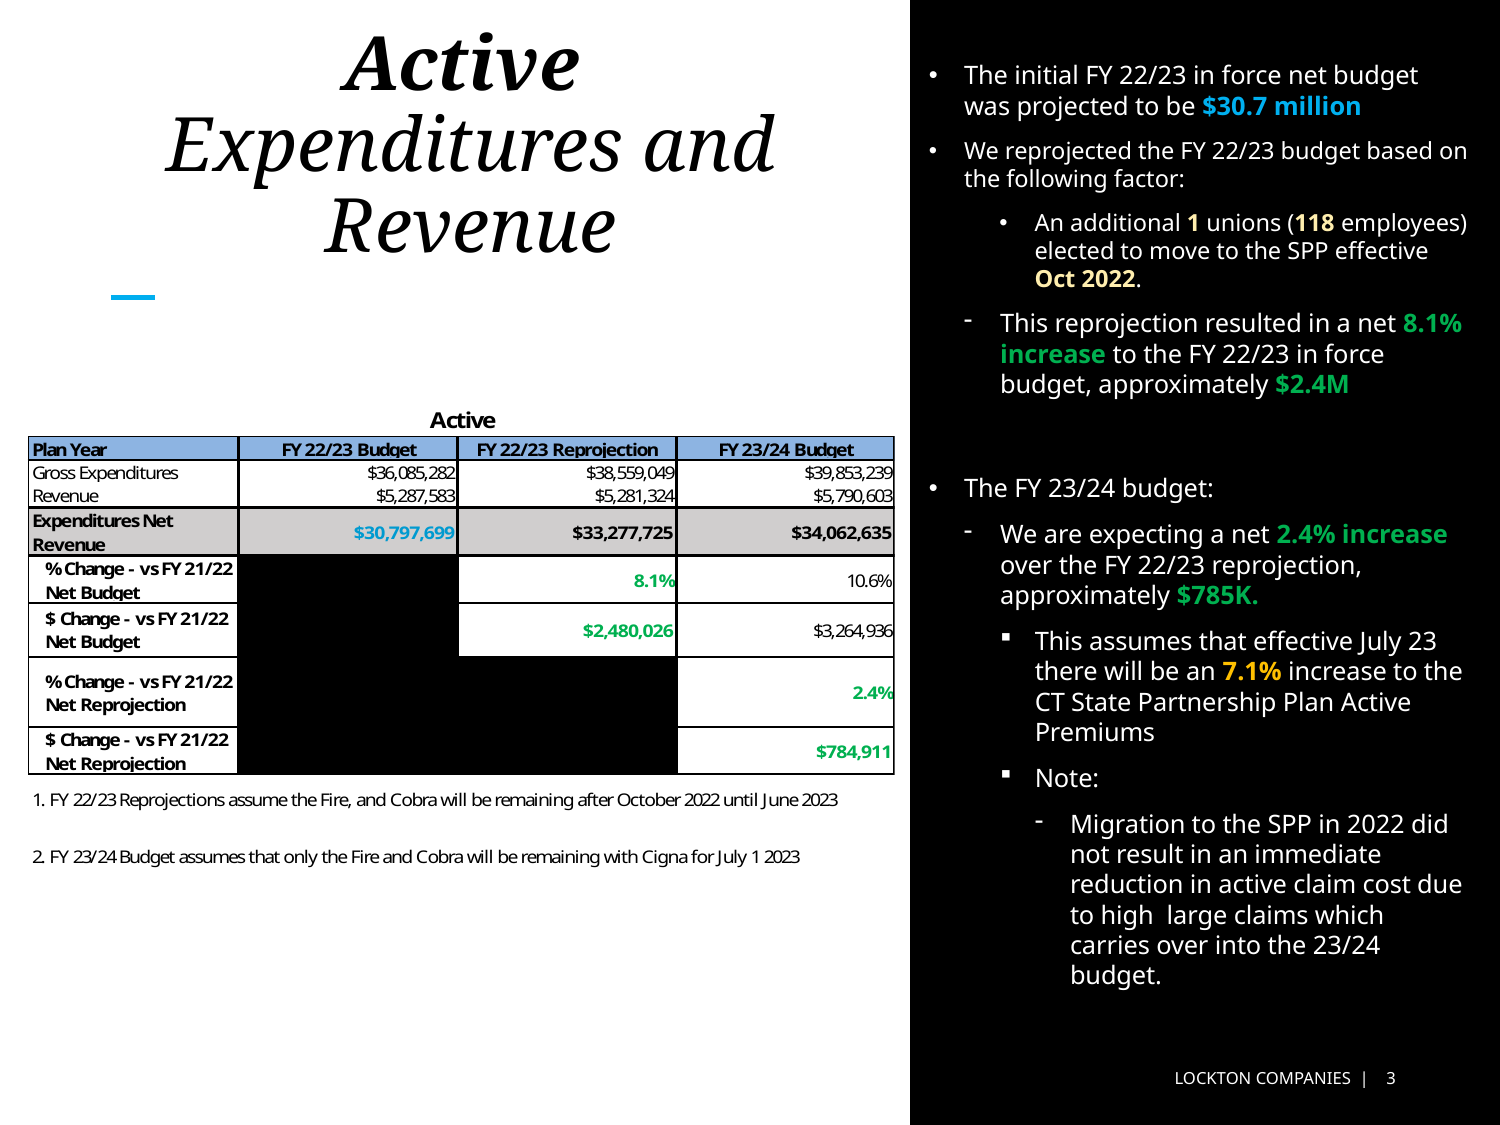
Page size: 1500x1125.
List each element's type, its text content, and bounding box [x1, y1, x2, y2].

title Active Expenditures and Revenue [111, 108, 847, 277]
picture [27, 403, 897, 889]
list The initial FY 22/23 in force net budget was projected to be $30.7 million We reprojected the FY 22/23 budget based on the following factor: An additional 1 unions (118 employees) elected to move to the SPP effective Oct 2022. This reprojection resulted in a net 8.1% increase to the FY 22/23 in force budget, approximately $2.4M The FY 23/24 budget: We are expecting a net 2.4% increase over the FY 22/23 reprojection, approximately $785K. This assumes that effective July 23 there will be an 7.1% increase to the CT State Partnership Plan Active Premiums Note: Migration to the SPP in 2022 did not result in an immediate reduction in active claim cost due to high large claims which carries over into the 23/24 budget. [928, 52, 1485, 1000]
